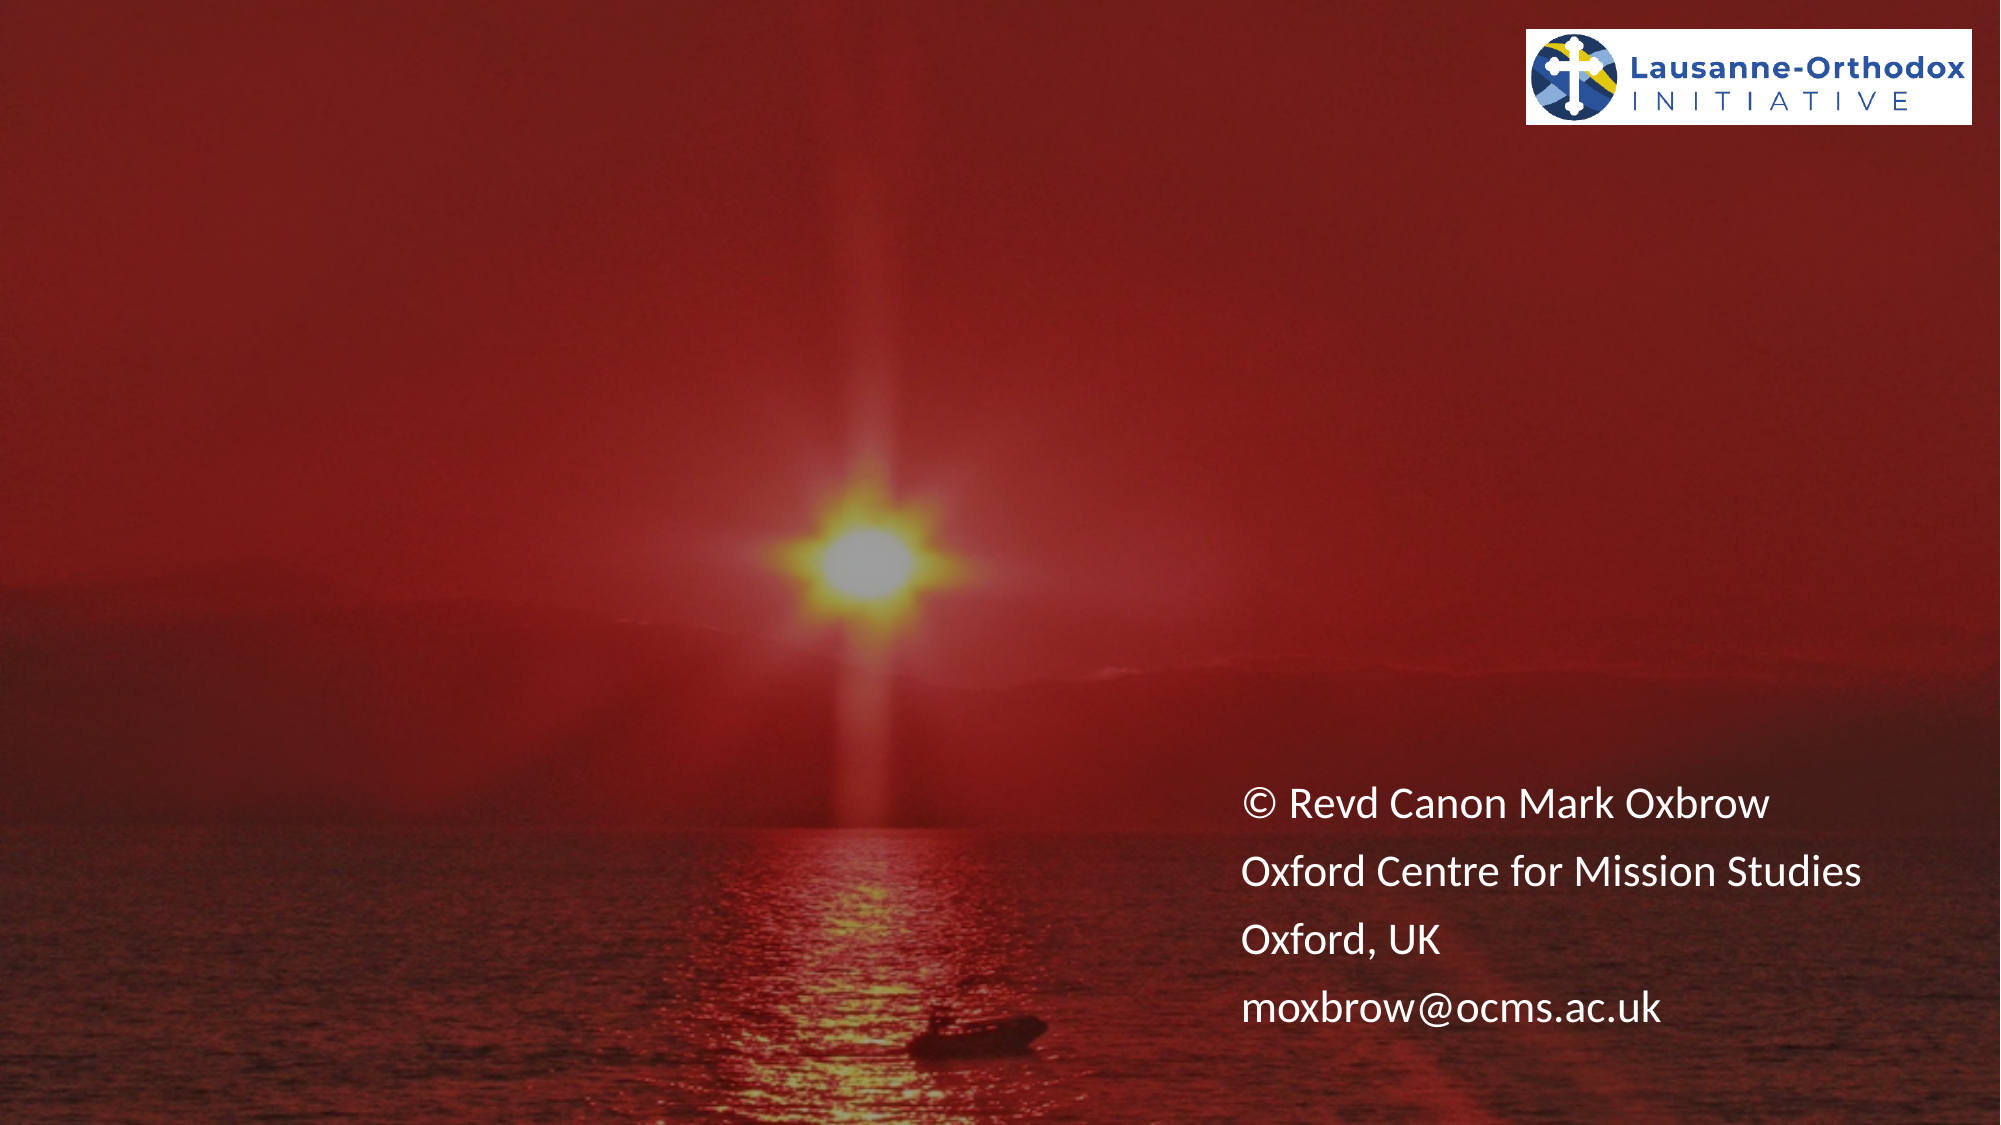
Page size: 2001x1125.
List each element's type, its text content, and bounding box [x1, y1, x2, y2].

subtitle © Revd Canon Mark Oxbrow Oxford Centre for Mission Studies Oxford, UK moxbrow@ocms.ac.uk [1225, 771, 1926, 1044]
picture [0, 0, 2000, 1125]
